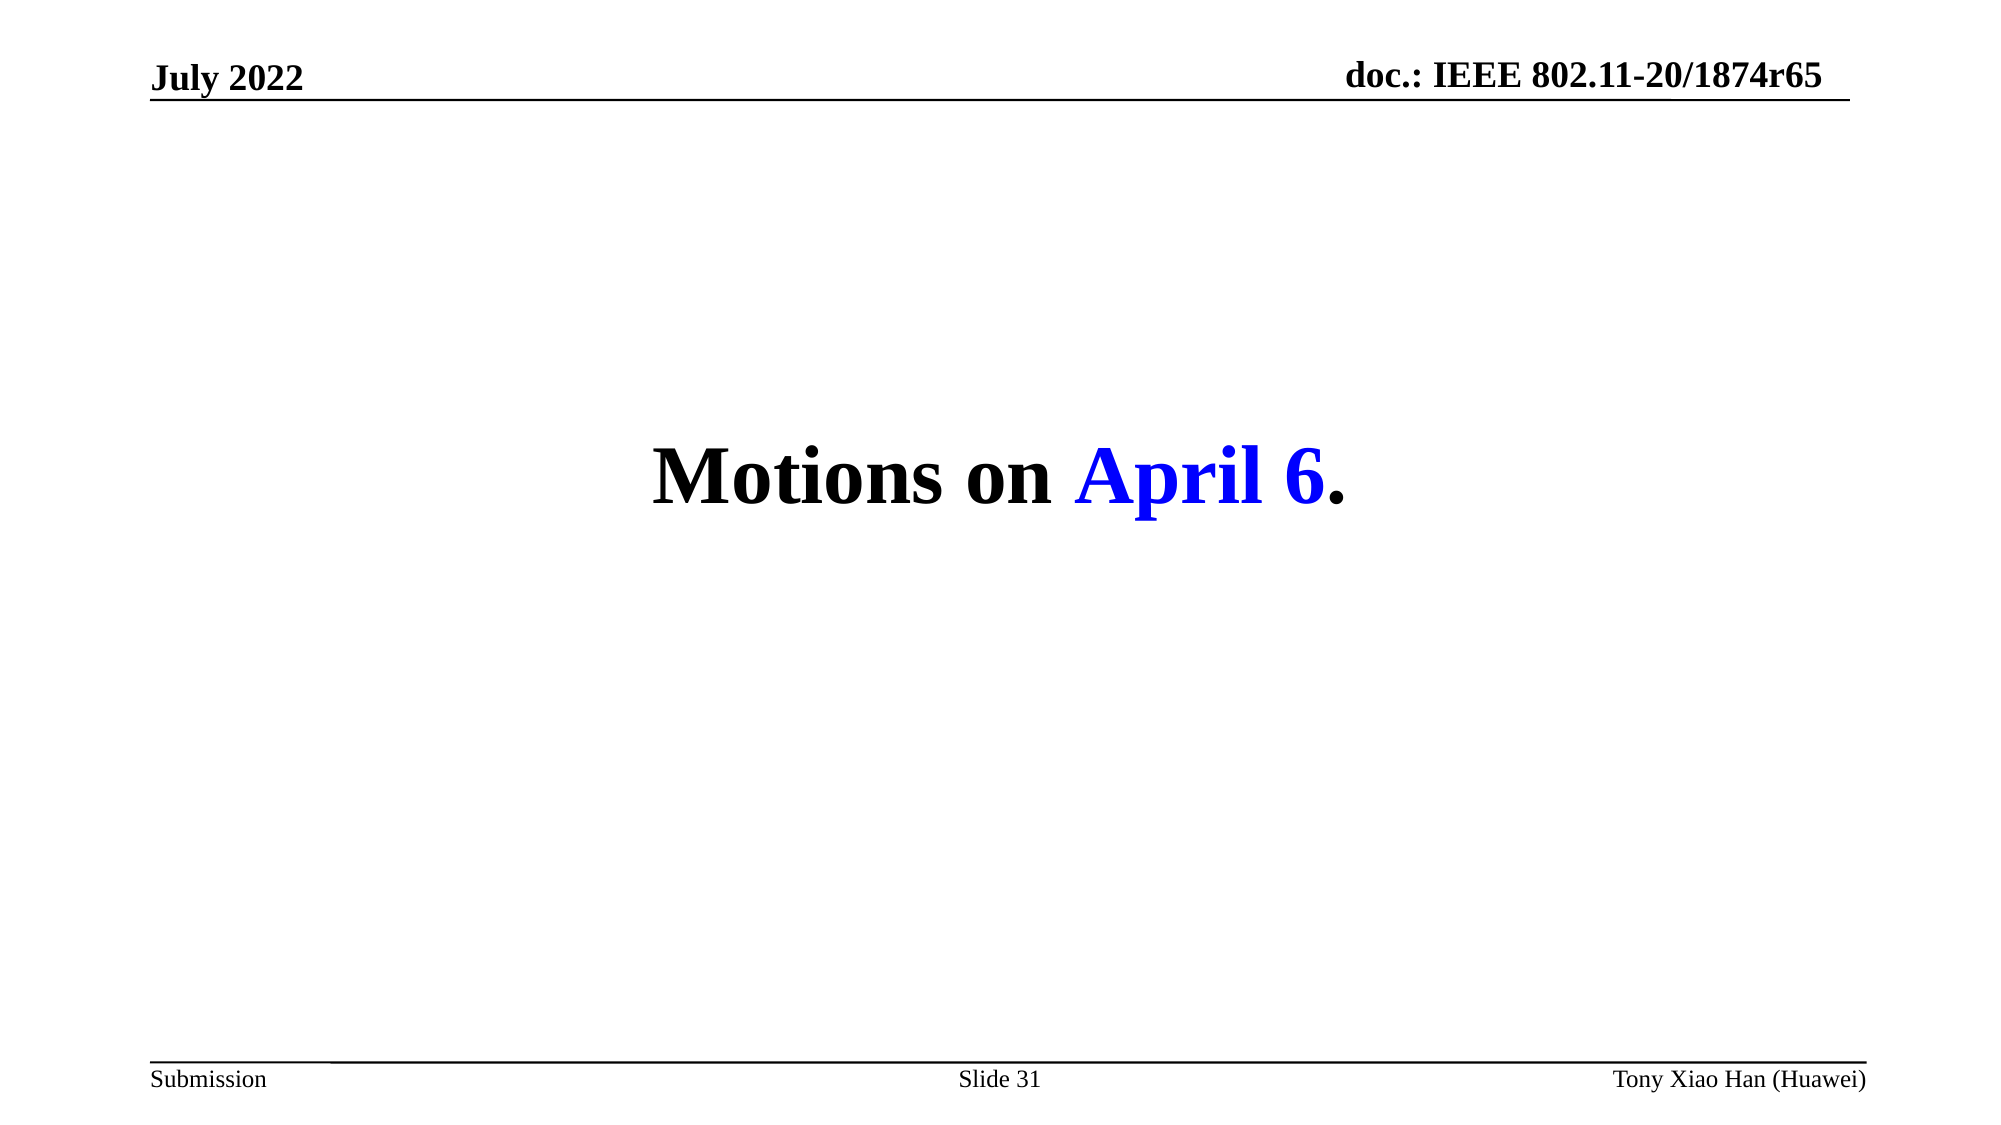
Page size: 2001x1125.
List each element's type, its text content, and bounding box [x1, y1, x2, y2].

text_box Motions on April 6. [362, 412, 1638, 950]
